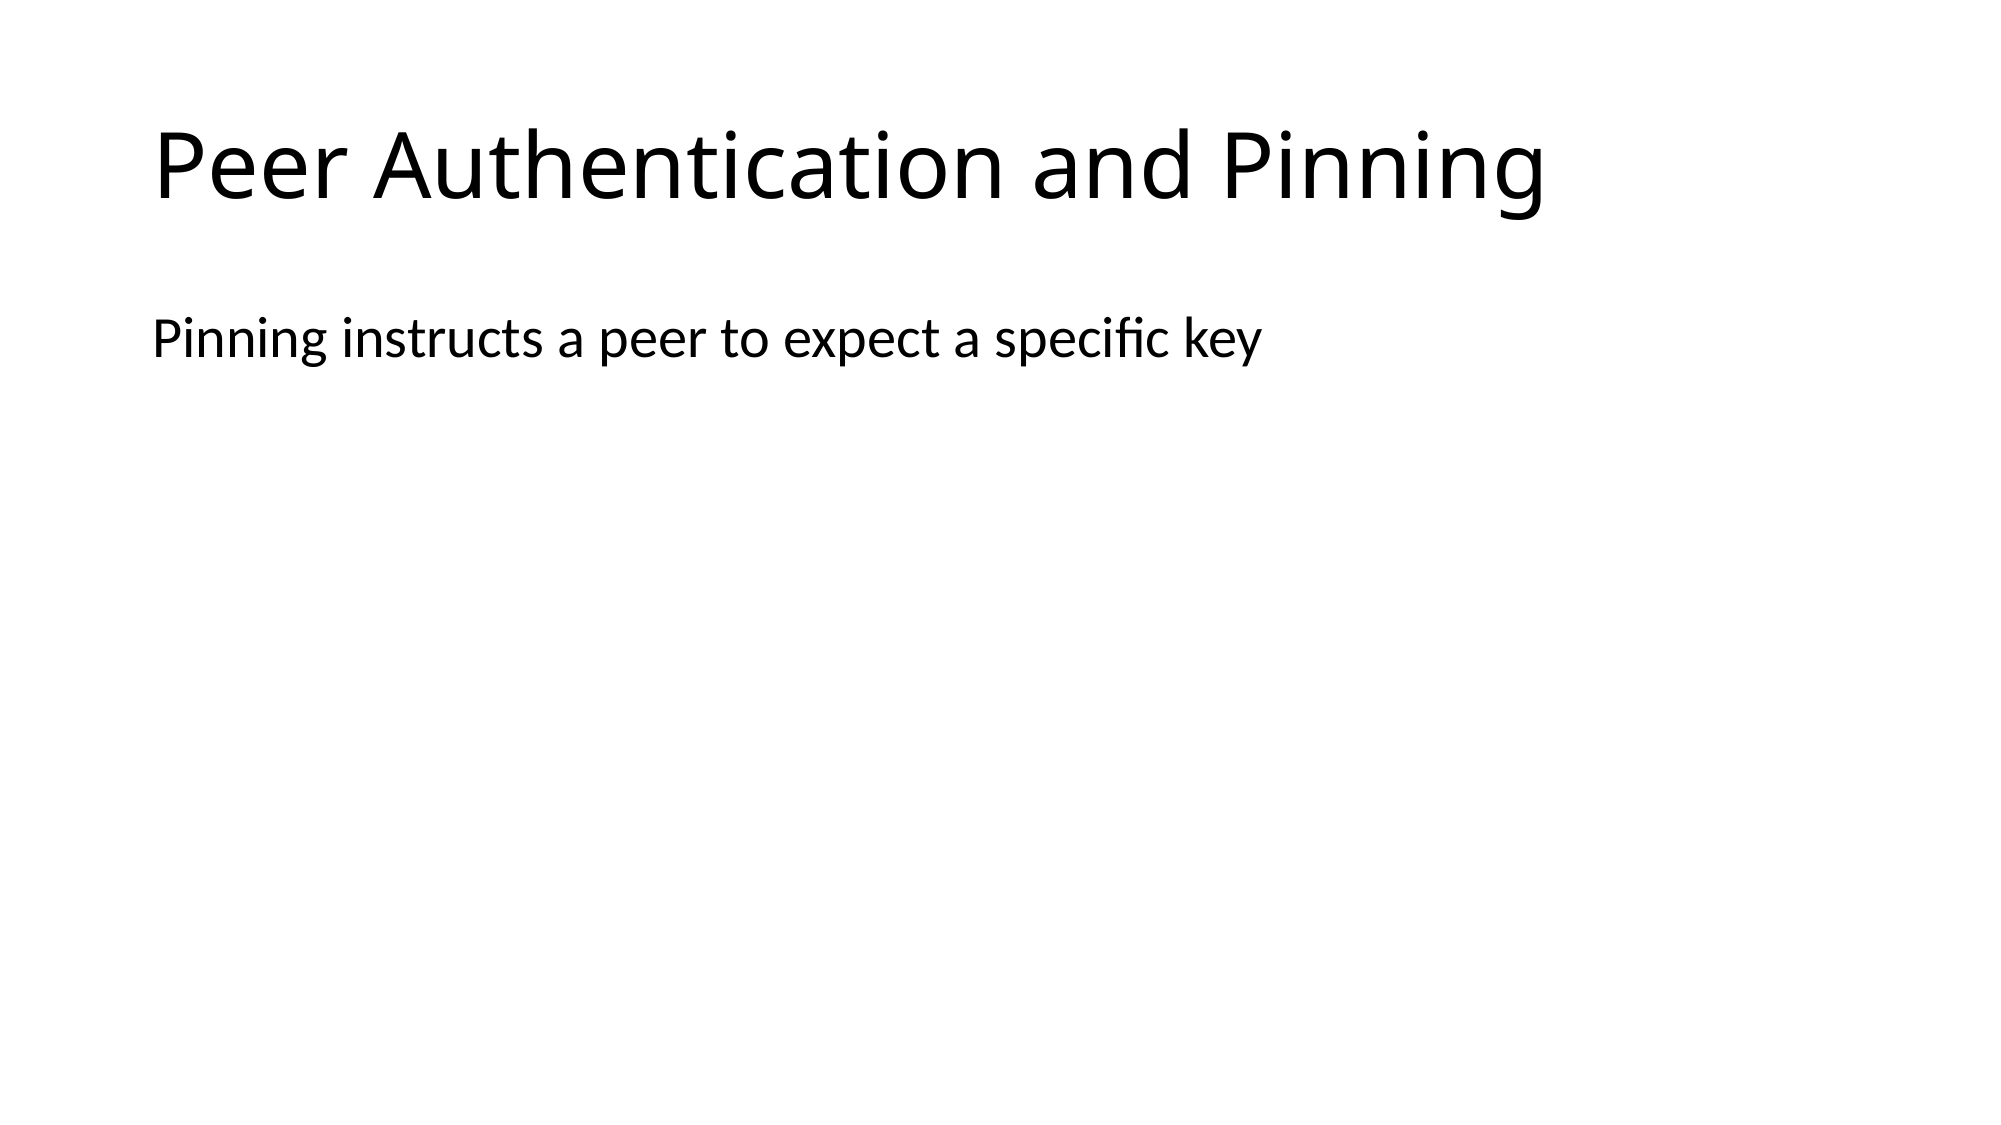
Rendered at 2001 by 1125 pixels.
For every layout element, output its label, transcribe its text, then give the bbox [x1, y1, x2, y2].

list Pinning instructs a peer to expect a specific key [137, 299, 1863, 1014]
title Peer Authentication and Pinning [137, 59, 1863, 278]
